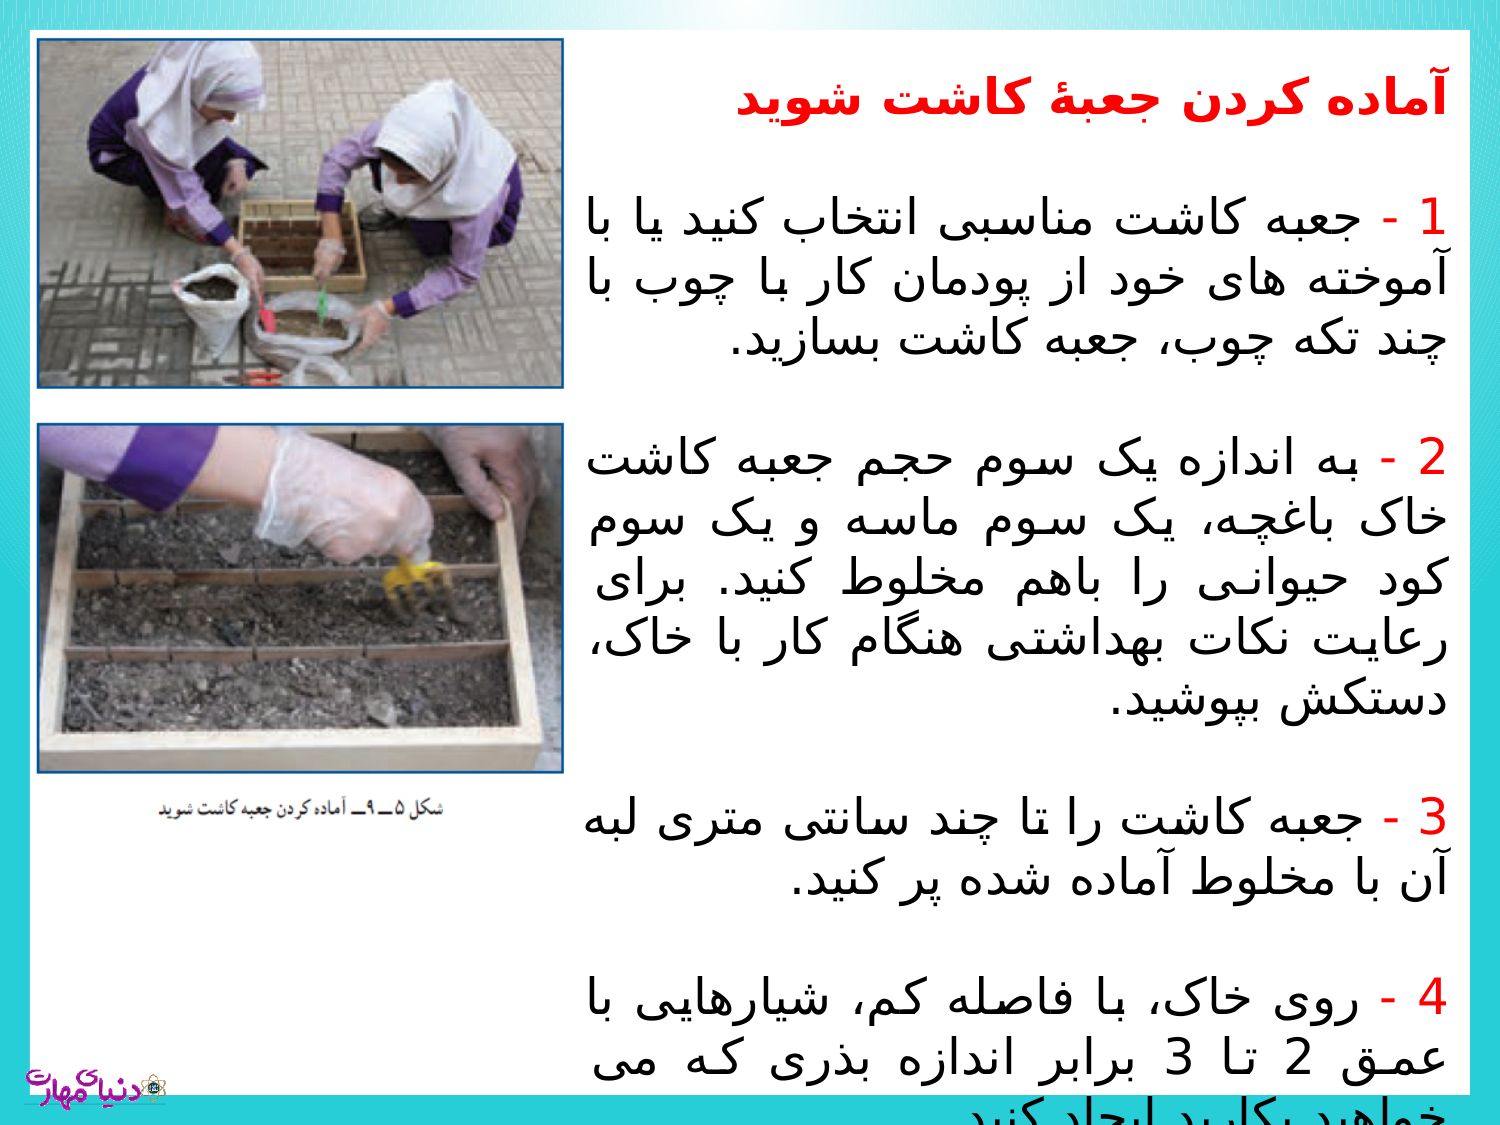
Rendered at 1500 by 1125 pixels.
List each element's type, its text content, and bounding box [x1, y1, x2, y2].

picture [33, 33, 568, 826]
text_box آماده کردن جعبۀ کاشت شوید 1 - جعبه کاشت مناسبی انتخاب کنید يا با آموخته های خود از پودمان کار با چوب با چند تکه چوب، جعبه كاشت بسازید. 2 - به اندازه یک سوم حجم جعبه کاشت خاک باغچه، یک سوم ماسه و یک سوم کود حیوانی را باهم مخلوط کنید. برای رعایت نکات بهداشتی هنگام کار با خاک، دستکش بپوشید. 3 - جعبه کاشت را تا چند سانتی متری لبه آن با مخلوط آماده شده پر کنید. 4 - روی خاک، با فاصله کم، شیارهایی با عمق 2 تا 3 برابر اندازه بذری که می خواهید بکارید ایجاد کنید. [567, 57, 1464, 1125]
picture [24, 1066, 166, 1111]
